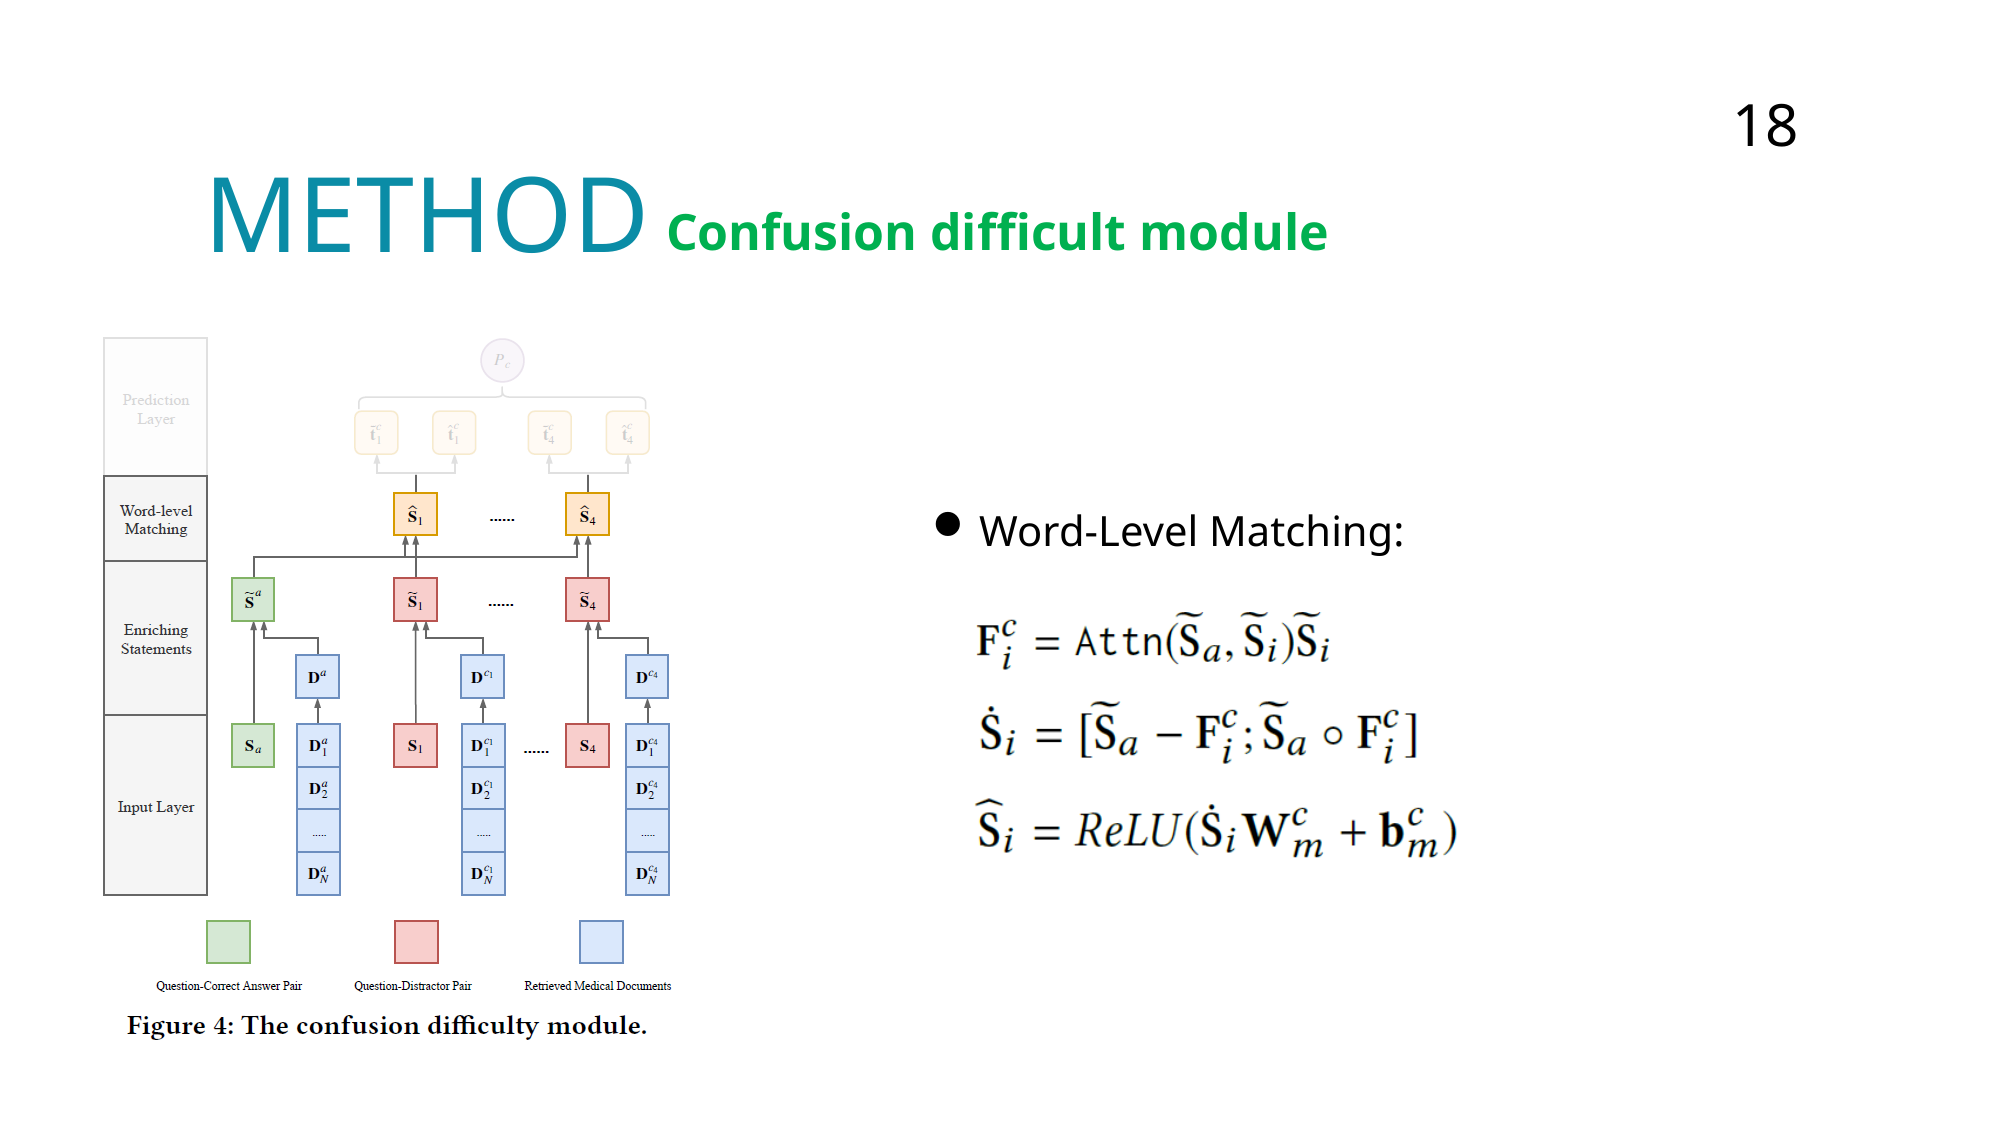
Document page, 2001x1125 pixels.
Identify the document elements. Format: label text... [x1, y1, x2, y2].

picture [965, 795, 1462, 863]
text_box [85, 308, 703, 477]
text_box Word-Level Matching: [917, 496, 1830, 562]
slide_number 18 [1679, 48, 1853, 175]
title Method [189, 152, 1577, 269]
text_box Confusion difficult module [651, 192, 1345, 268]
picture [976, 698, 1419, 773]
picture [976, 611, 1341, 674]
picture [98, 329, 684, 1048]
